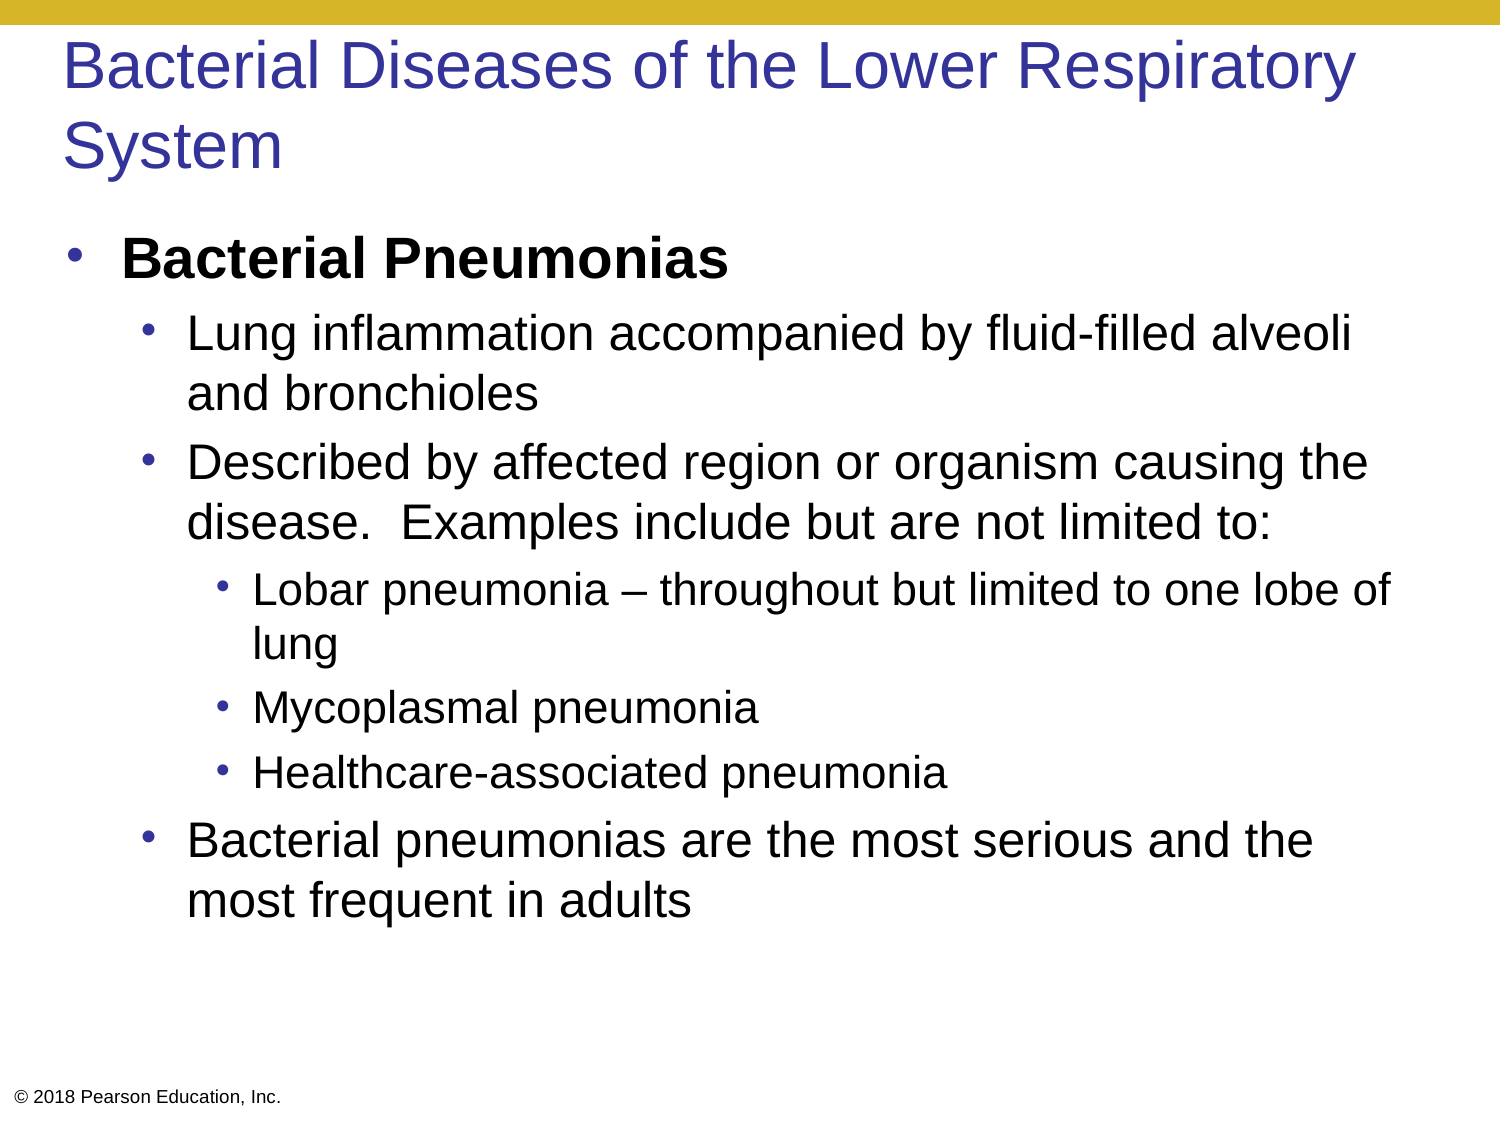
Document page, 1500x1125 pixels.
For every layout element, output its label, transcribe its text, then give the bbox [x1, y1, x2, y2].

title Bacterial Diseases of the Lower Respiratory System [0, 14, 1500, 192]
list Bacterial Pneumonias Lung inflammation accompanied by fluid-filled alveoli and bronchioles Described by affected region or organism causing the disease. Examples include but are not limited to: Lobar pneumonia – throughout but limited to one lobe of lung Mycoplasmal pneumonia Healthcare-associated pneumonia Bacterial pneumonias are the most serious and the most frequent in adults [49, 212, 1451, 1063]
